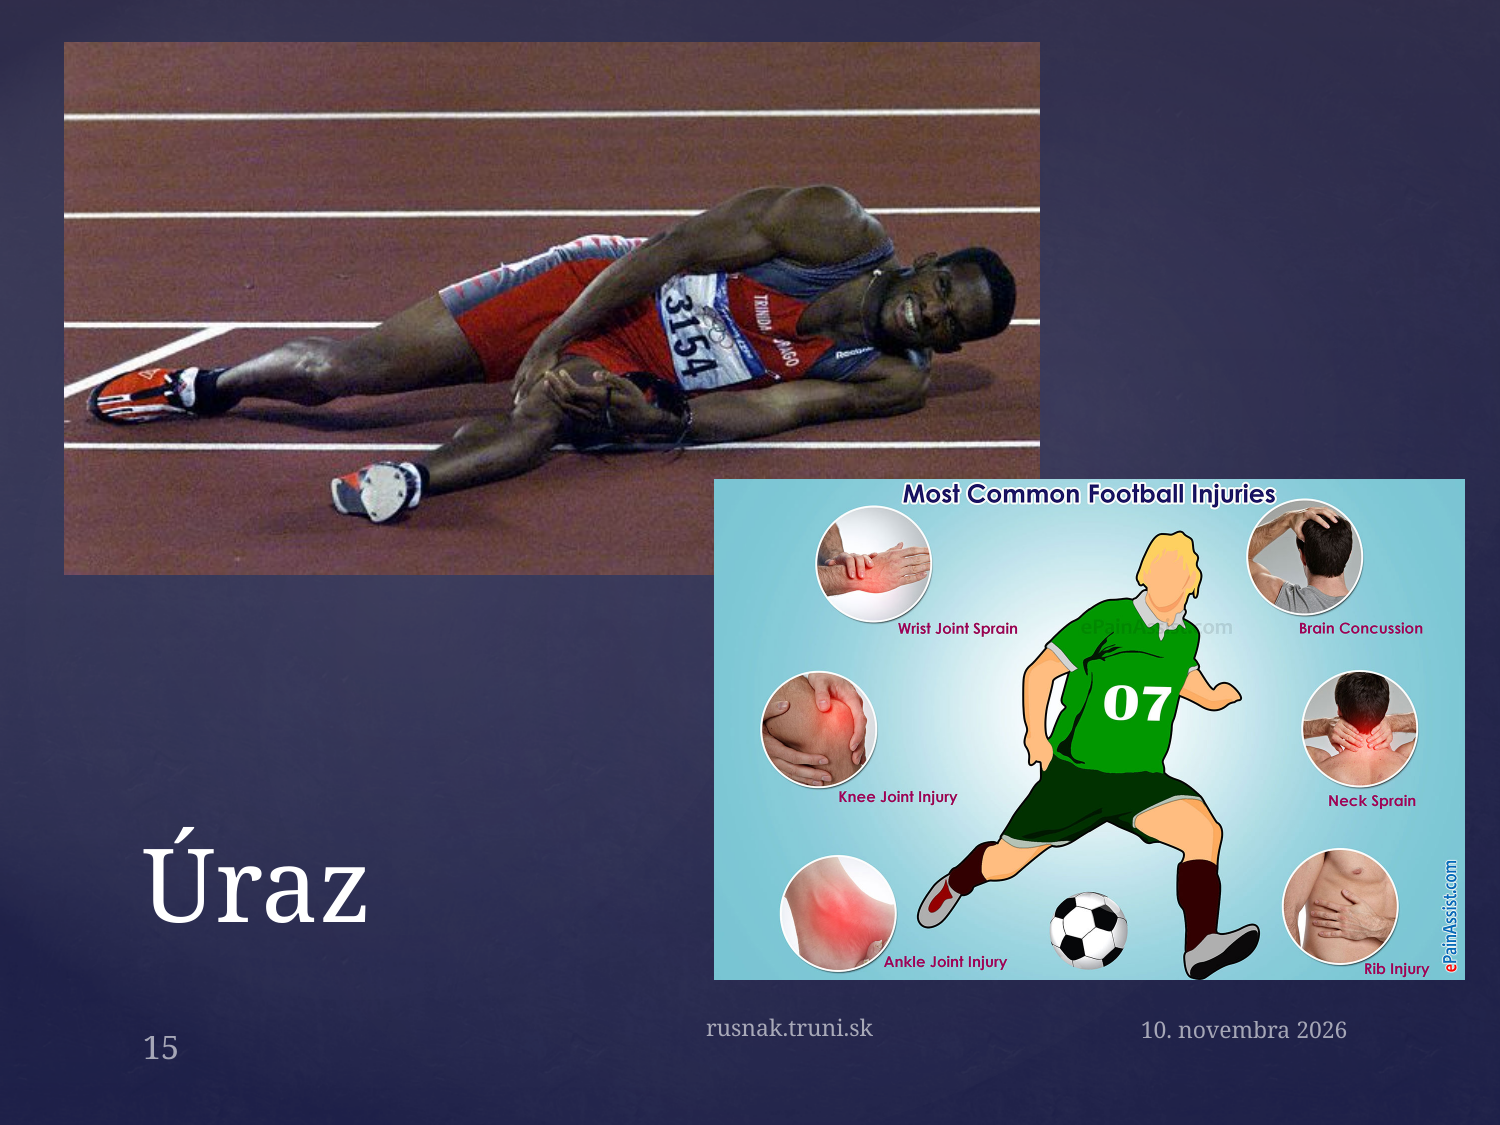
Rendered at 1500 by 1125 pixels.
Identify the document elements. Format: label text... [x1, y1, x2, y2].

picture [64, 42, 1465, 981]
footer rusnak.truni.sk [690, 1009, 904, 1070]
slide_number 15. októbra 2020 [1092, 1009, 1363, 1070]
slide_number 15 [127, 1009, 250, 1070]
title Úraz [127, 800, 703, 950]
